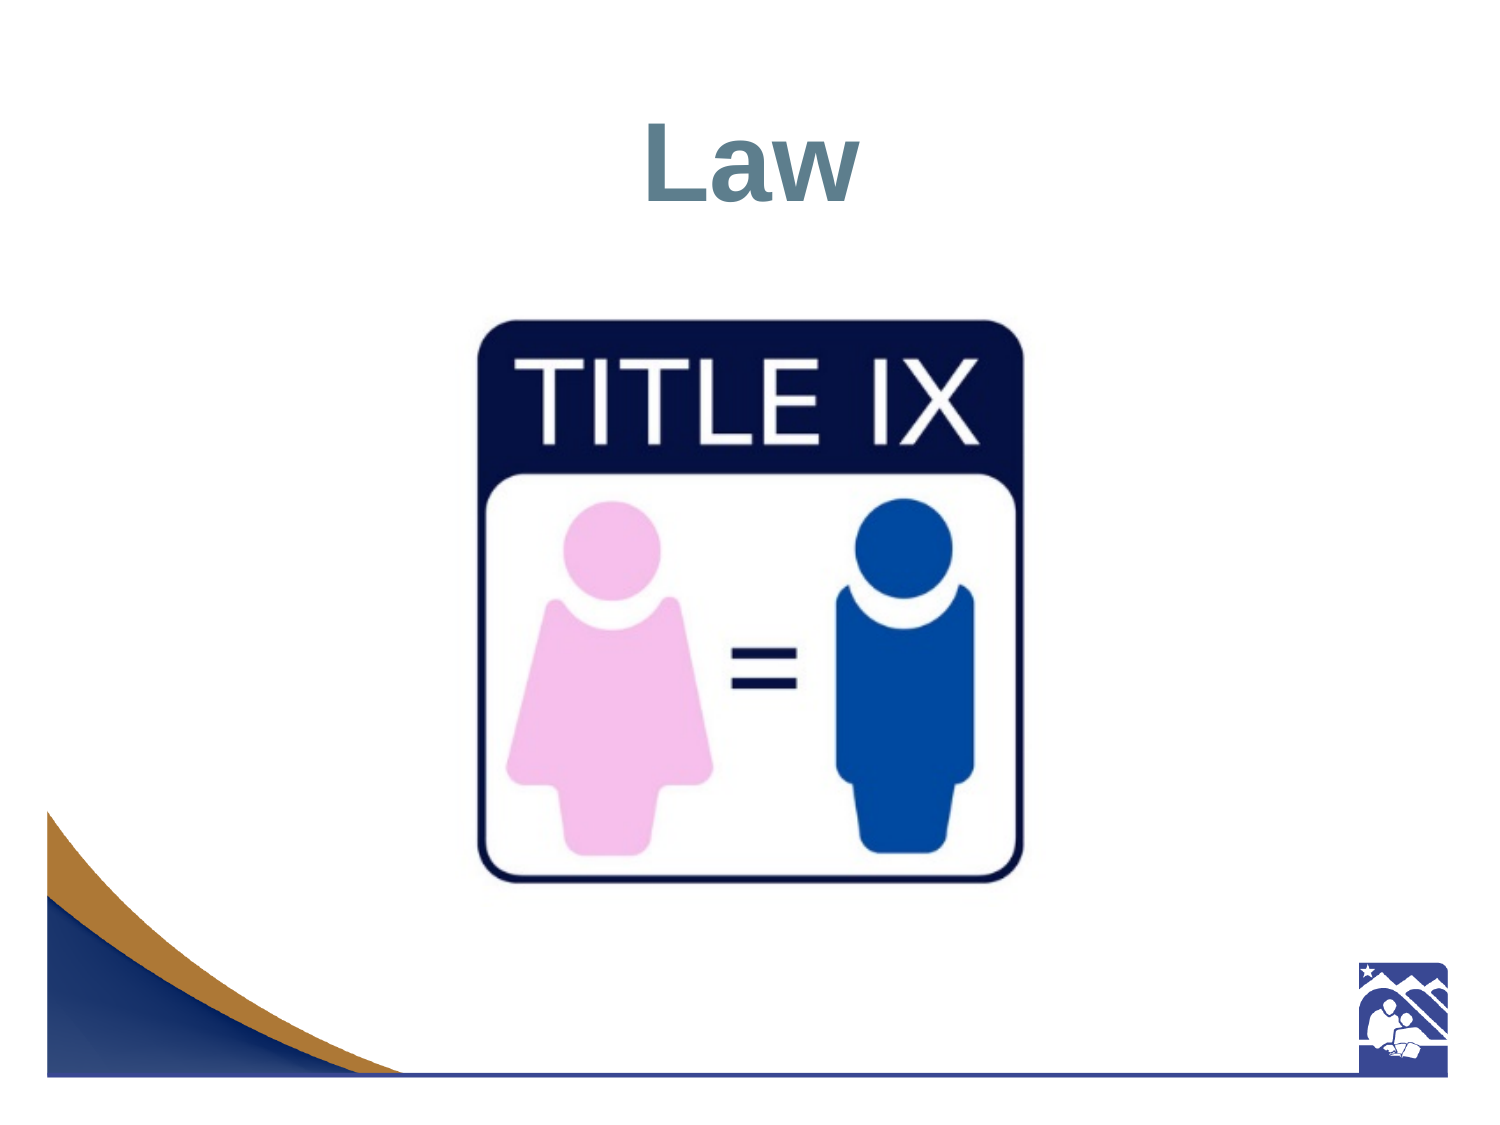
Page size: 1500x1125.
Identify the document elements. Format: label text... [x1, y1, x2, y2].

title Law [38, 62, 1464, 250]
picture [0, 0, 1500, 1125]
